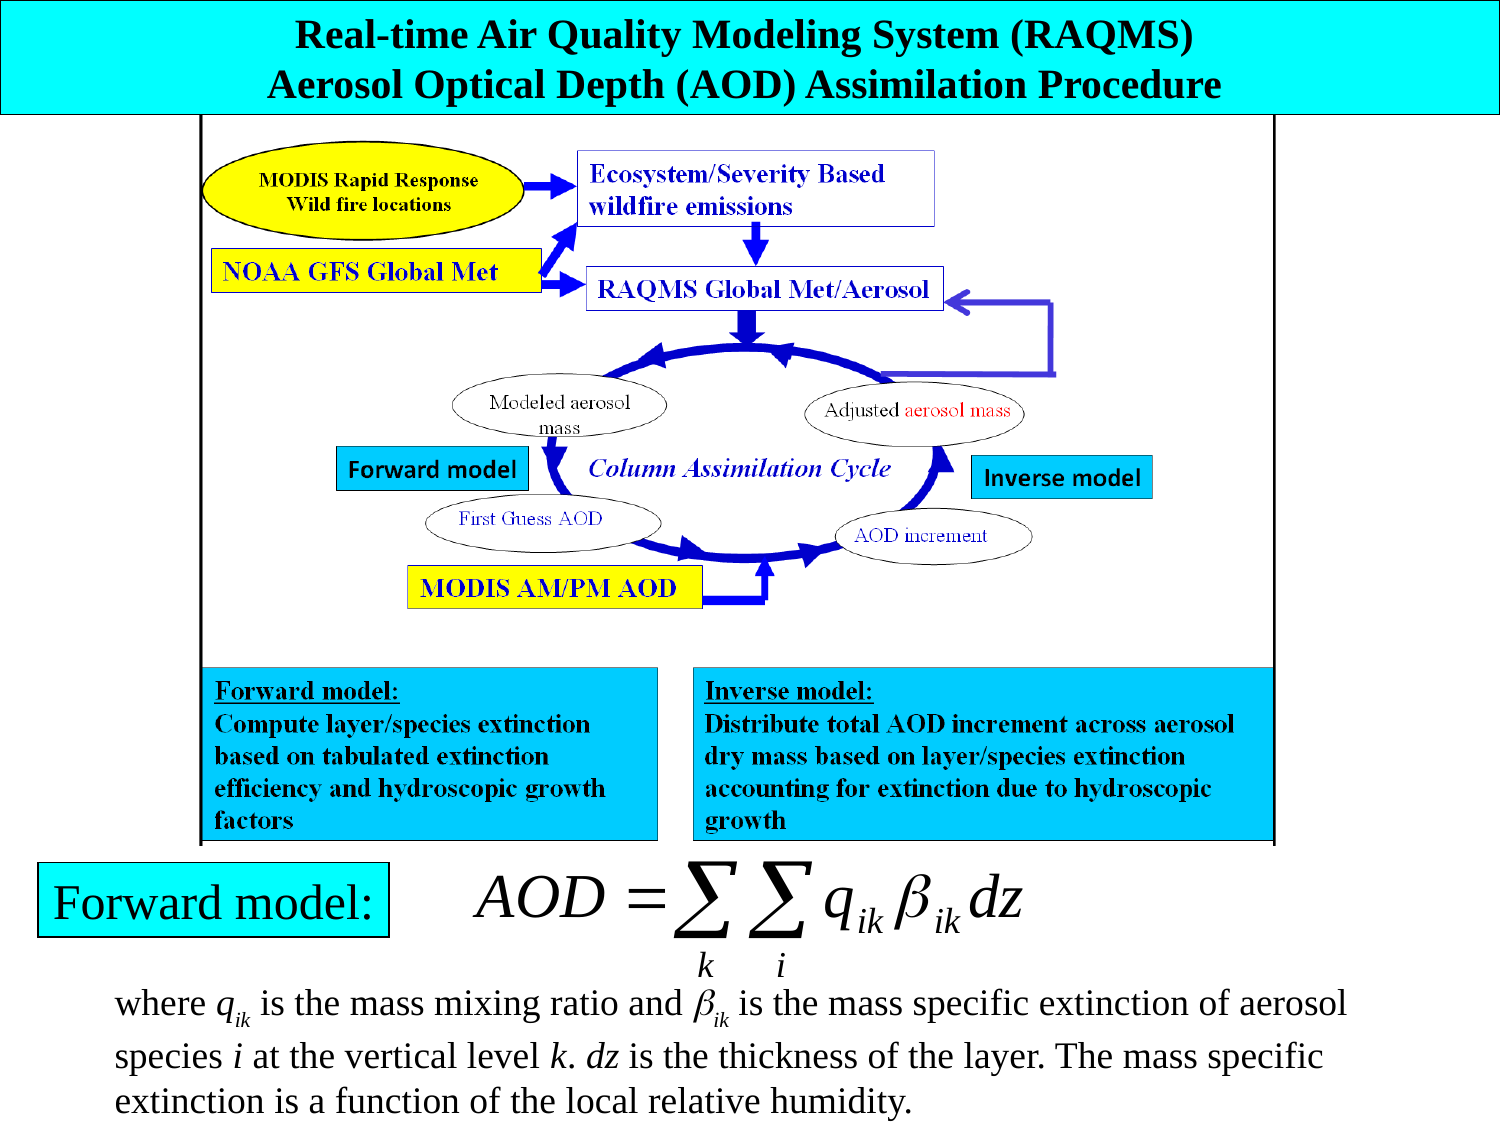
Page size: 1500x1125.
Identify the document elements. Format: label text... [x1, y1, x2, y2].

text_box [462, 849, 1038, 992]
text_box where qik is the mass mixing ratio and ik is the mass specific extinction of aerosol species i at the vertical level k. dz is the thickness of the layer. The mass specific extinction is a function of the local relative humidity. [99, 971, 1375, 1125]
picture [199, 103, 1276, 846]
text_box Forward model: [38, 862, 390, 938]
text_box Real-time Air Quality Modeling System (RAQMS) Aerosol Optical Depth (AOD) Assimilation Procedure [0, 0, 1500, 115]
